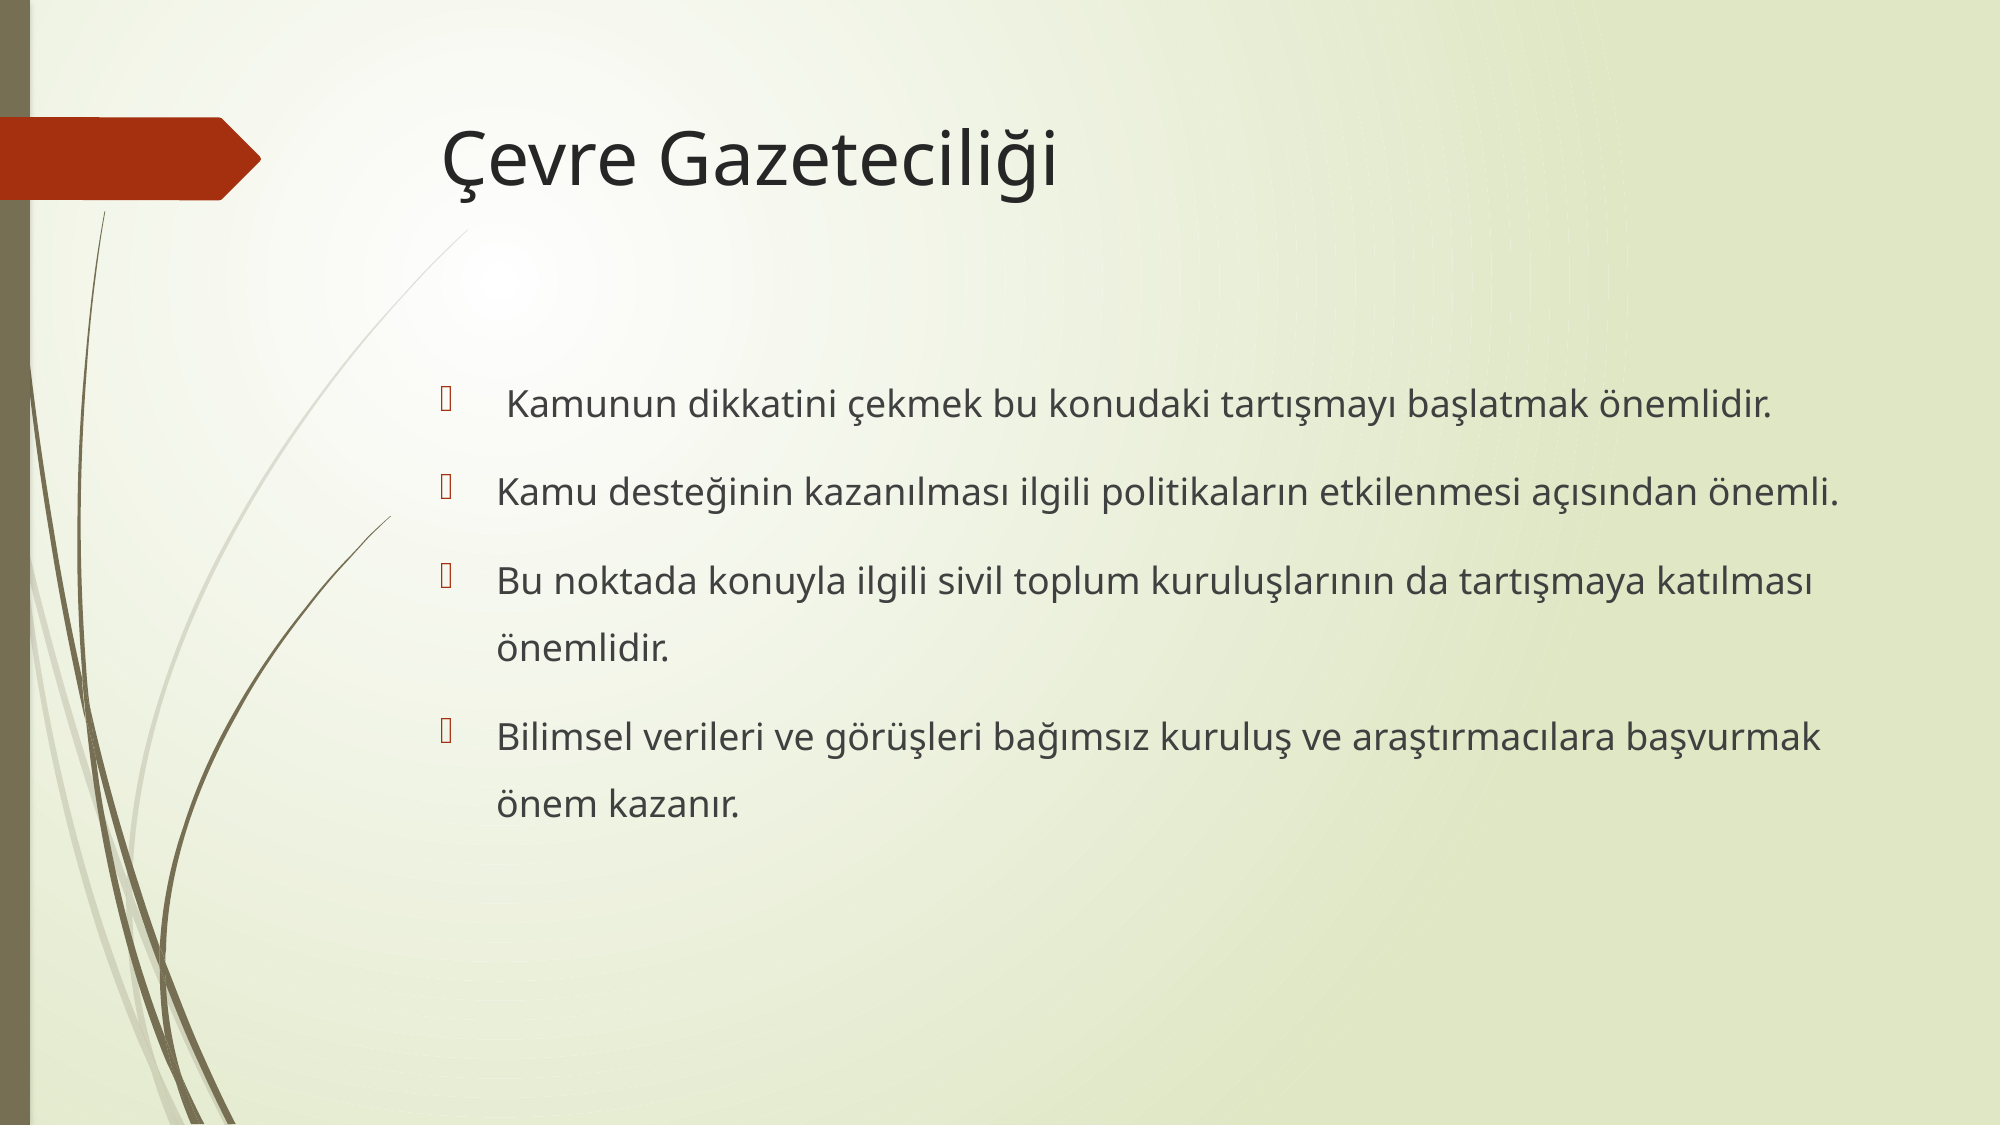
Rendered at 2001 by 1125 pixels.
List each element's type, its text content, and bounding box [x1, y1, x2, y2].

list Kamunun dikkatini çekmek bu konudaki tartışmayı başlatmak önemlidir. Kamu desteğinin kazanılması ilgili politikaların etkilenmesi açısından önemli. Bu noktada konuyla ilgili sivil toplum kuruluşlarının da tartışmaya katılması önemlidir. Bilimsel verileri ve görüşleri bağımsız kuruluş ve araştırmacılara başvurmak önem kazanır. [424, 350, 1888, 970]
title Çevre Gazeteciliği [425, 102, 1888, 313]
